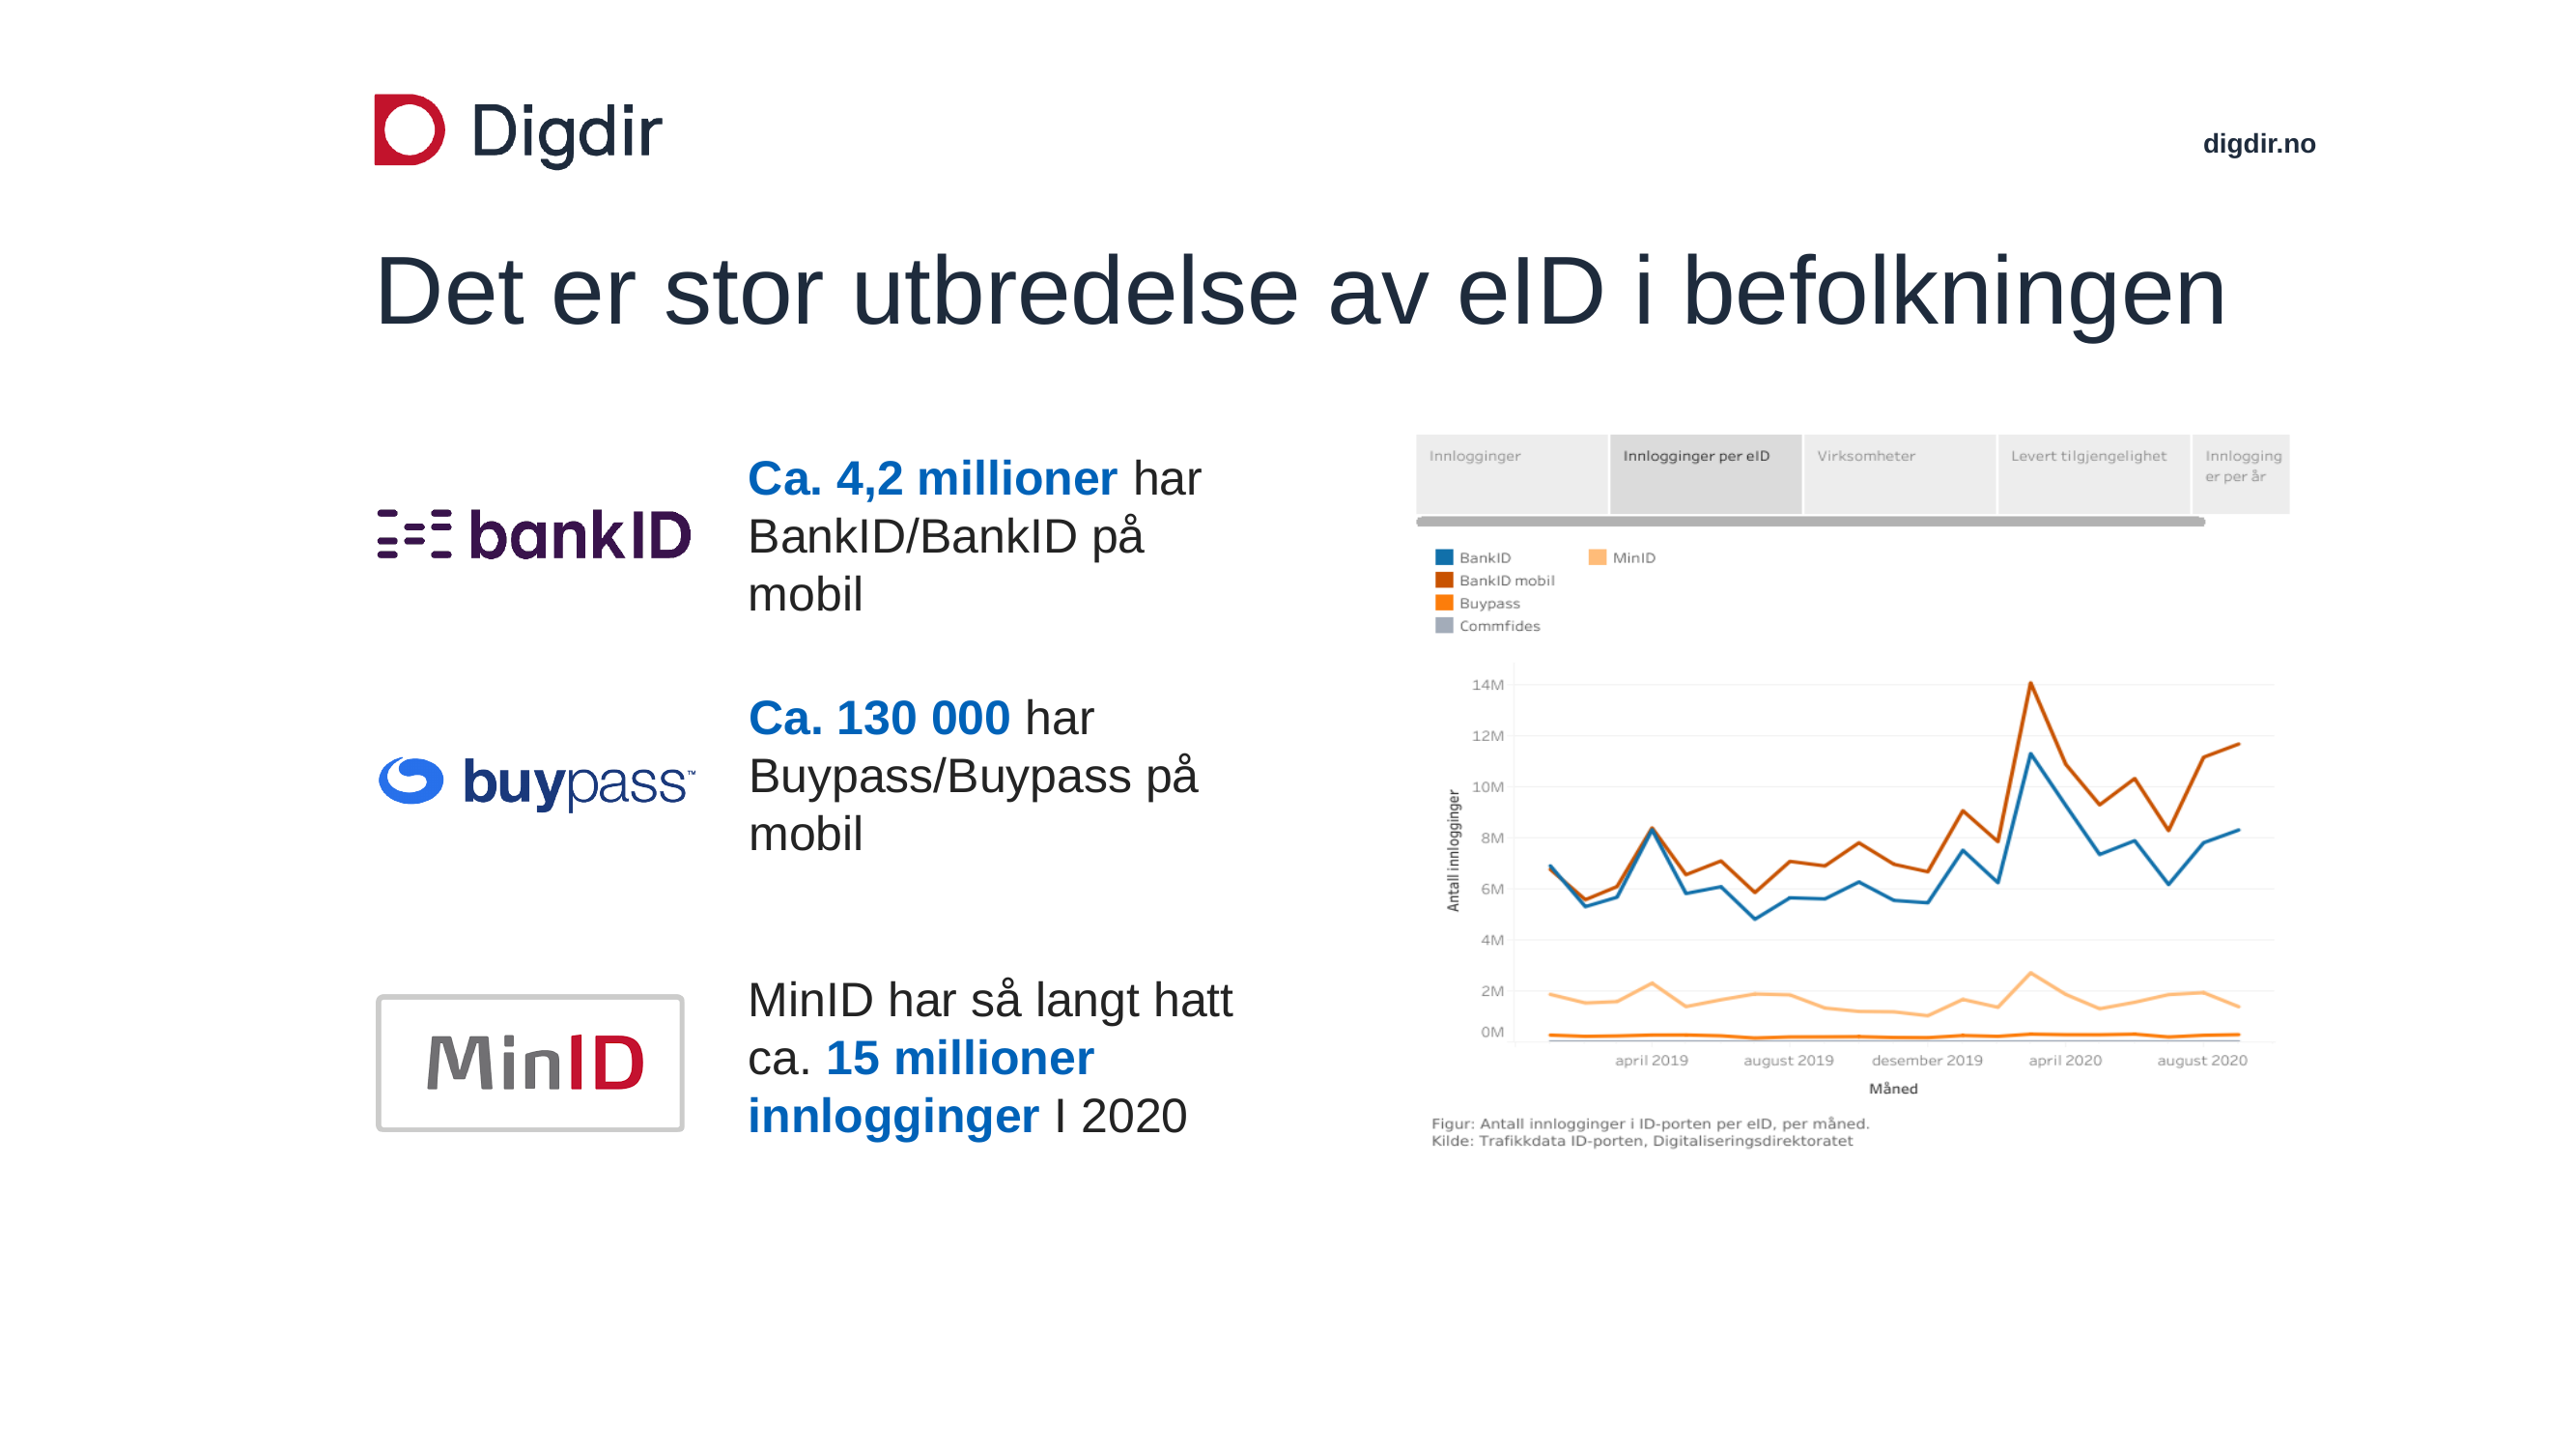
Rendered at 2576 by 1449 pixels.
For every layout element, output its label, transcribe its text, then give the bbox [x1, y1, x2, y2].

picture [349, 725, 719, 837]
text_box Ca. 4,2 millioner har BankID/BankID på mobil [733, 417, 1288, 651]
picture [376, 994, 685, 1132]
title Det er stor utbredelse av eID i befolkningen [374, 234, 2323, 345]
text_box MinID har så langt hatt ca. 15 millioner innlogginger I 2020 [733, 938, 1288, 1172]
picture [375, 507, 694, 560]
picture [1406, 409, 2299, 1172]
text_box Ca. 130 000 har Buypass/Buypass på mobil [733, 657, 1288, 891]
picture [354, 73, 682, 185]
